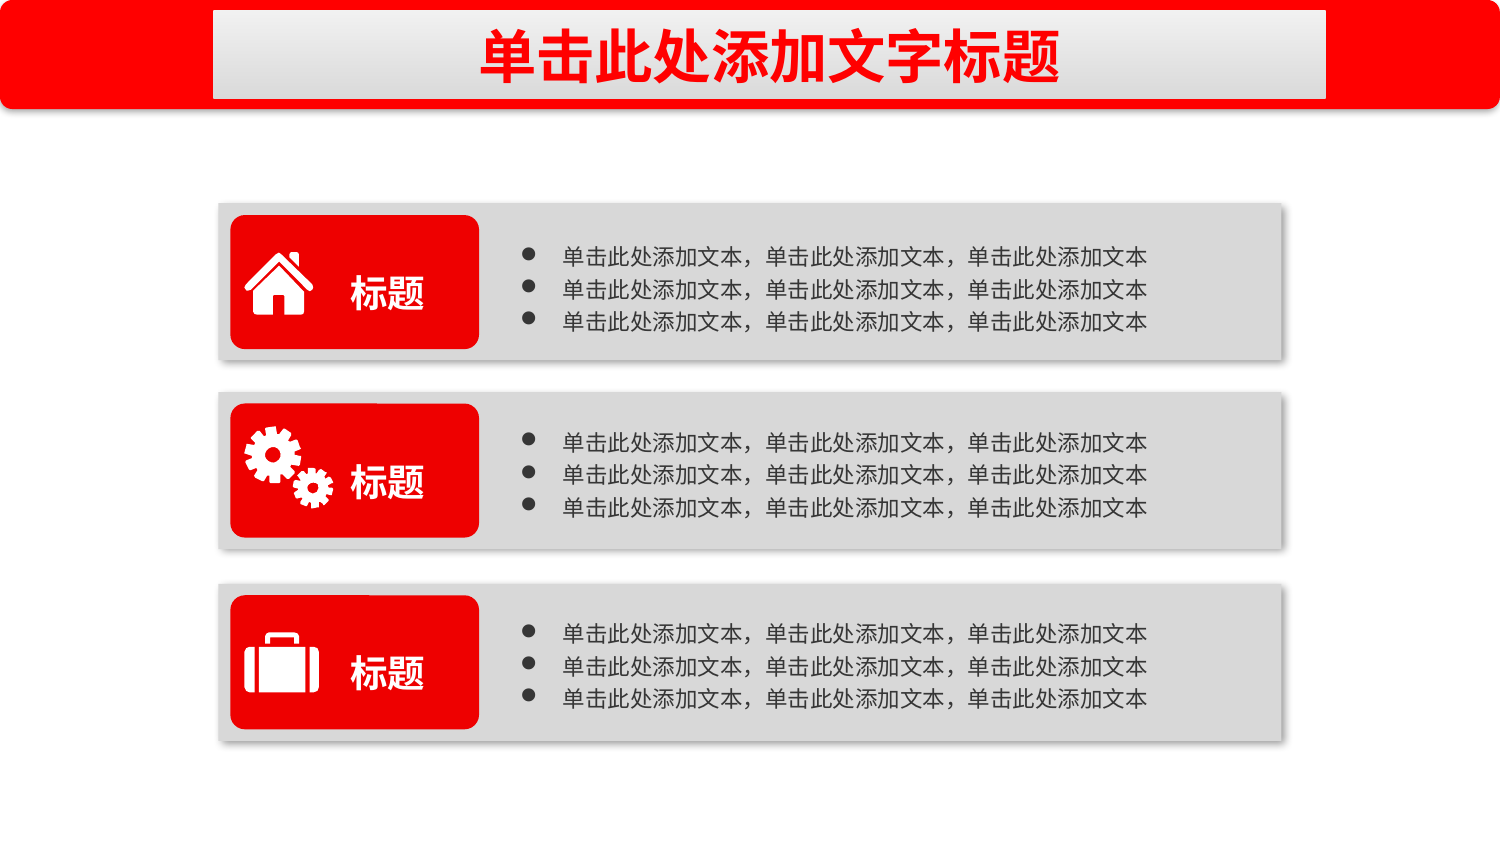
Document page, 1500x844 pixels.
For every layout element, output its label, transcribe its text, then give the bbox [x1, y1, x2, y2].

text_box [230, 403, 480, 538]
text_box [216, 201, 1284, 362]
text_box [230, 595, 480, 730]
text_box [230, 214, 480, 350]
text_box 单击此处添加文本，单击此处添加文本，单击此处添加文本 单击此处添加文本，单击此处添加文本，单击此处添加文本 单击此处添加文本，单击此处添加文本，单击此处添加文本 [505, 230, 1203, 343]
text_box [126, 23, 626, 101]
text_box [216, 390, 1284, 551]
text_box 单击此处添加文本，单击此处添加文本，单击此处添加文本 单击此处添加文本，单击此处添加文本，单击此处添加文本 单击此处添加文本，单击此处添加文本，单击此处添加文本 [505, 607, 1203, 720]
text_box [216, 582, 1284, 743]
text_box 单击此处添加文本，单击此处添加文本，单击此处添加文本 单击此处添加文本，单击此处添加文本，单击此处添加文本 单击此处添加文本，单击此处添加文本，单击此处添加文本 [505, 416, 1203, 529]
